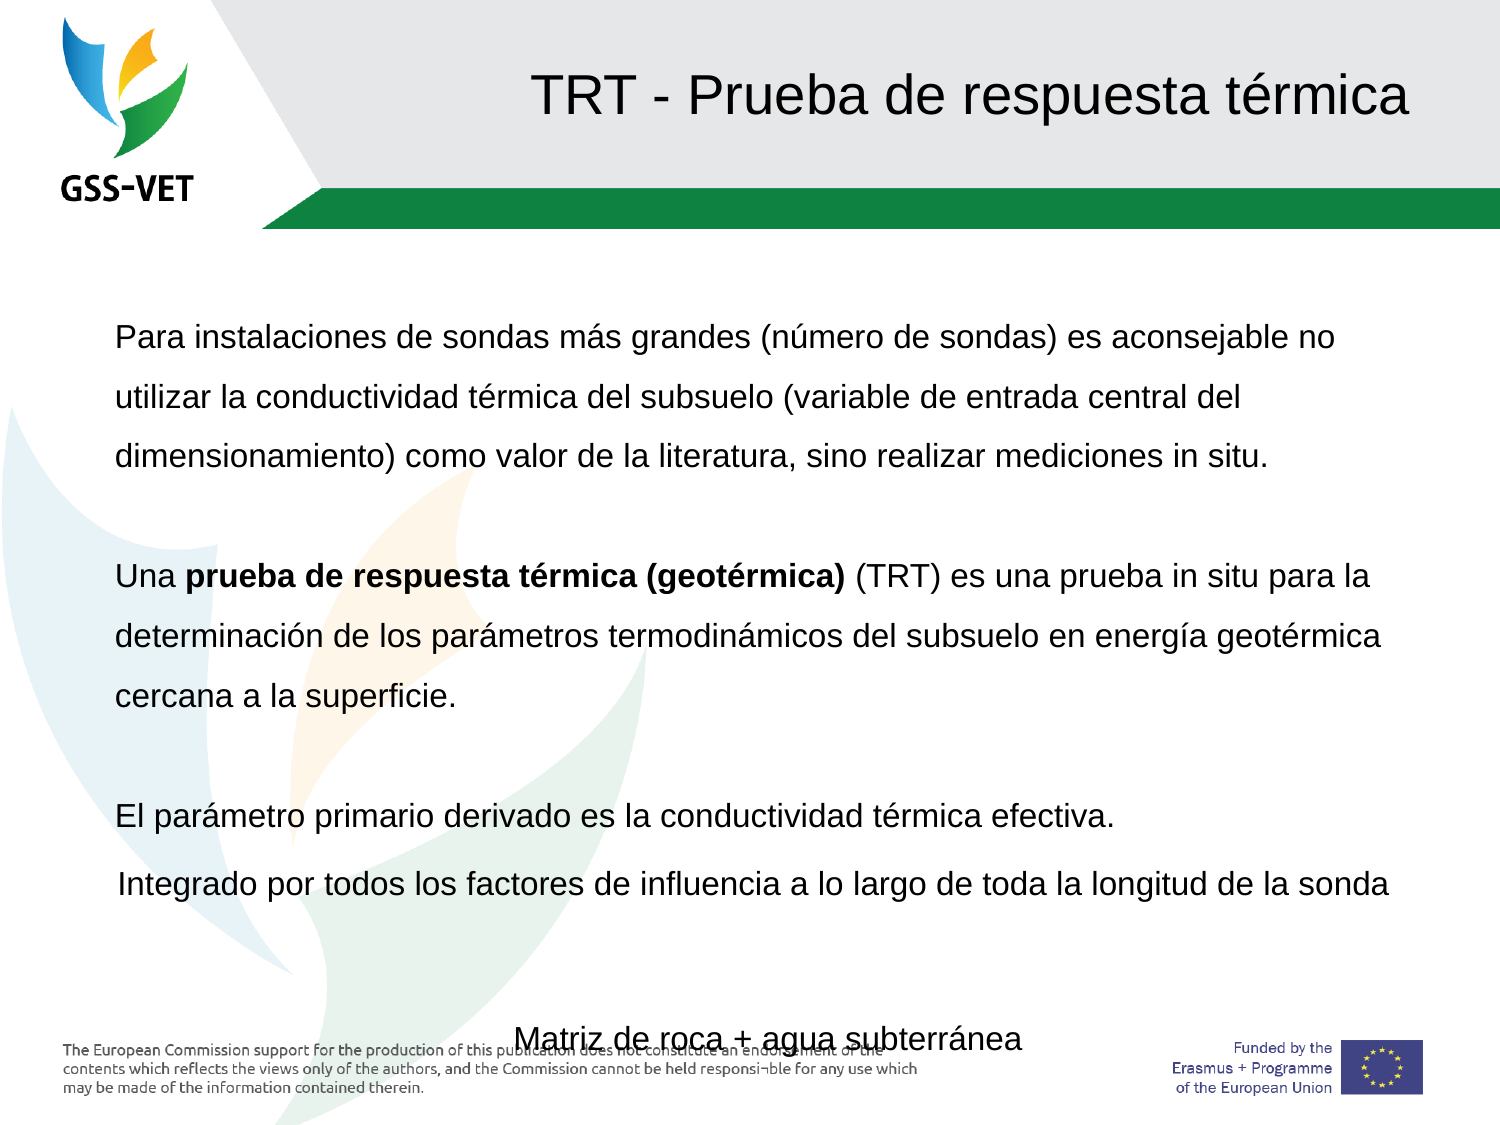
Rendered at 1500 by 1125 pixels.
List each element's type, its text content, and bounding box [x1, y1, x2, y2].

text_box Para instalaciones de sondas más grandes (número de sondas) es aconsejable no utilizar la conductividad térmica del subsuelo (variable de entrada central del dimensionamiento) como valor de la literatura, sino realizar mediciones in situ. Una prueba de respuesta térmica (geotérmica) (TRT) es una prueba in situ para la determinación de los parámetros termodinámicos del subsuelo en energía geotérmica cercana a la superficie. El parámetro primario derivado es la conductividad térmica efectiva. [99, 287, 1450, 1030]
picture [0, 0, 1500, 1125]
text_box Integrado por todos los factores de influencia a lo largo de toda la longitud de la sonda Matriz de roca + agua subterránea [99, 802, 1437, 1065]
title TRT - Prueba de respuesta térmica [324, 0, 1425, 185]
